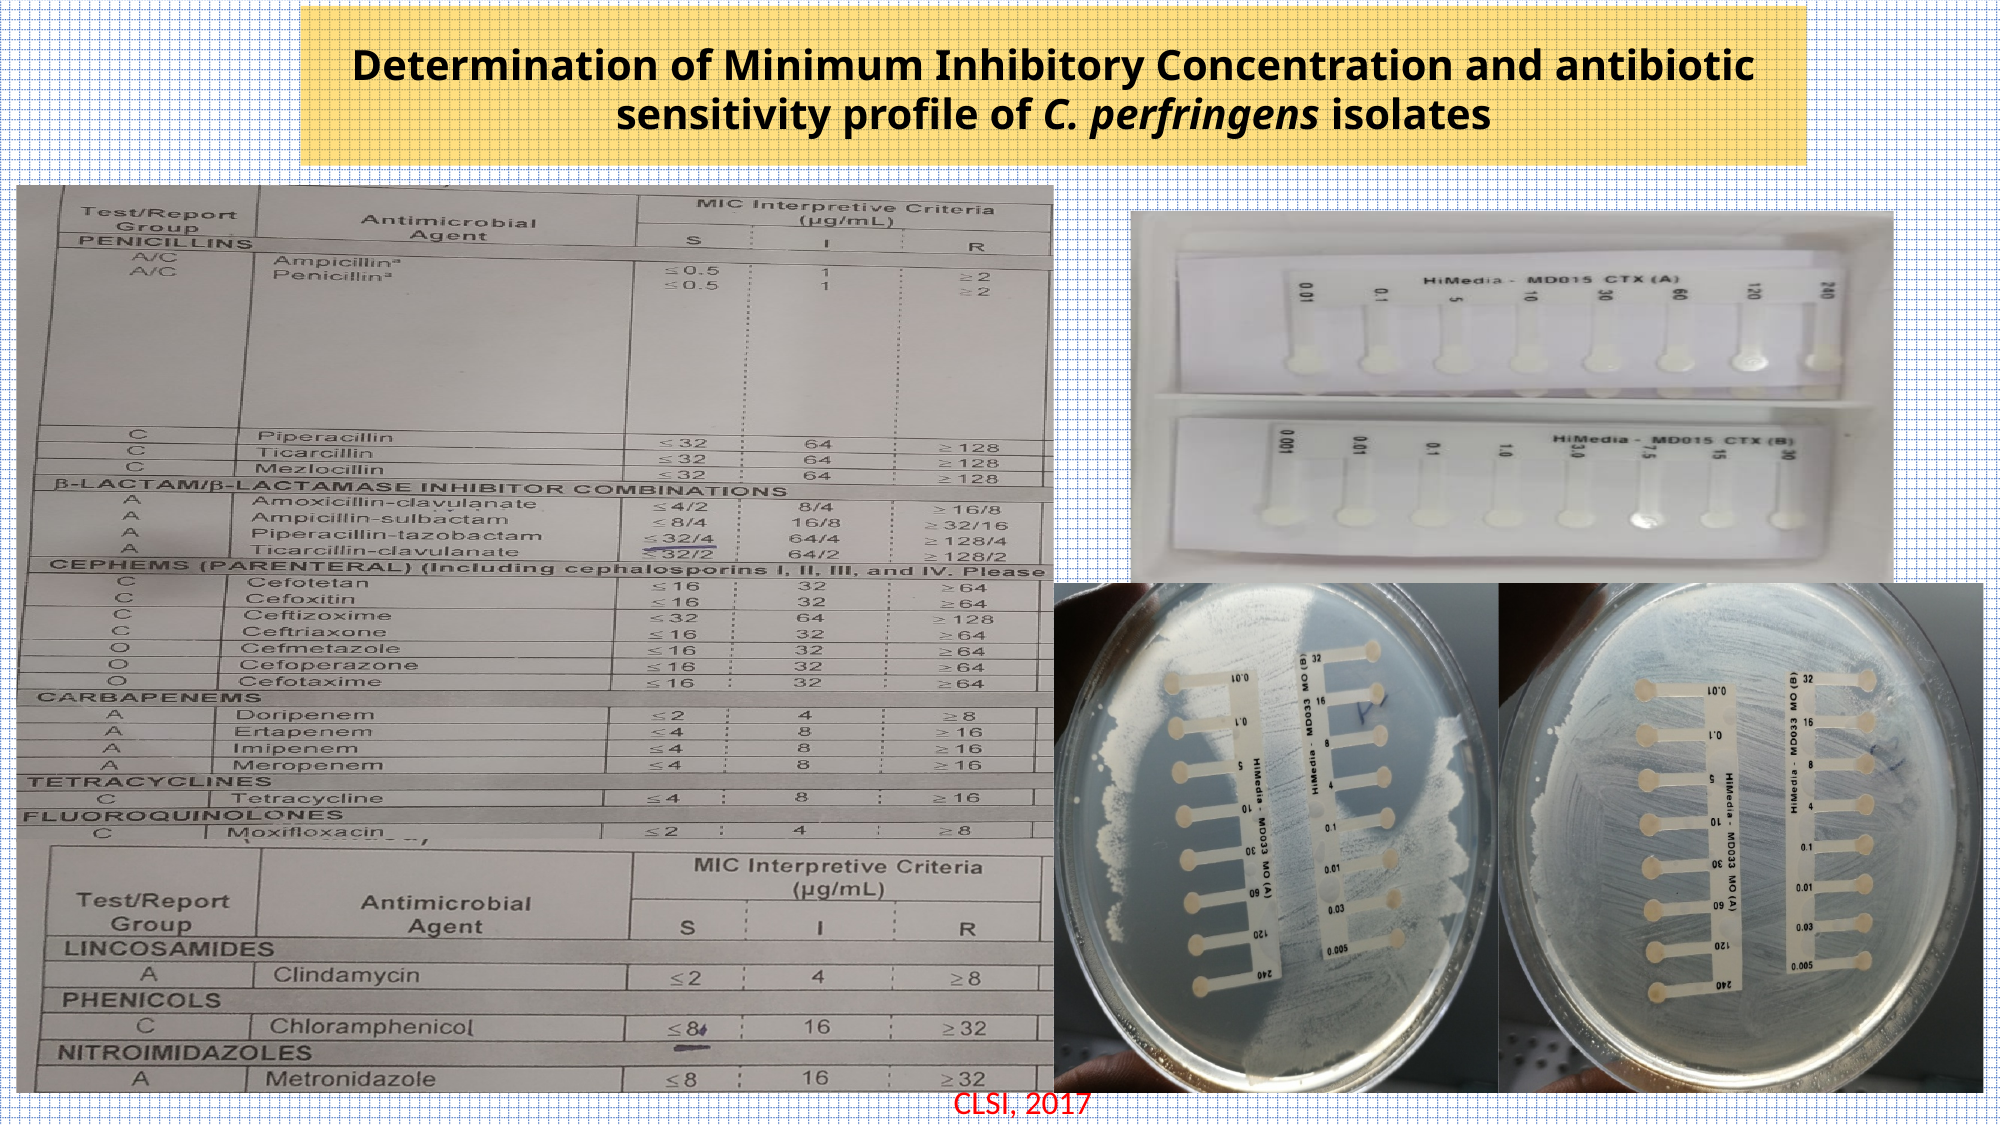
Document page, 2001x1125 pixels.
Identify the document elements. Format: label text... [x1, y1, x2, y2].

text_box CLSI, 2017 [938, 1093, 1169, 1125]
text_box Determination of Minimum Inhibitory Concentration and antibiotic sensitivity profile of C. perfringens isolates [300, 5, 1807, 166]
picture [0, 0, 2001, 1125]
